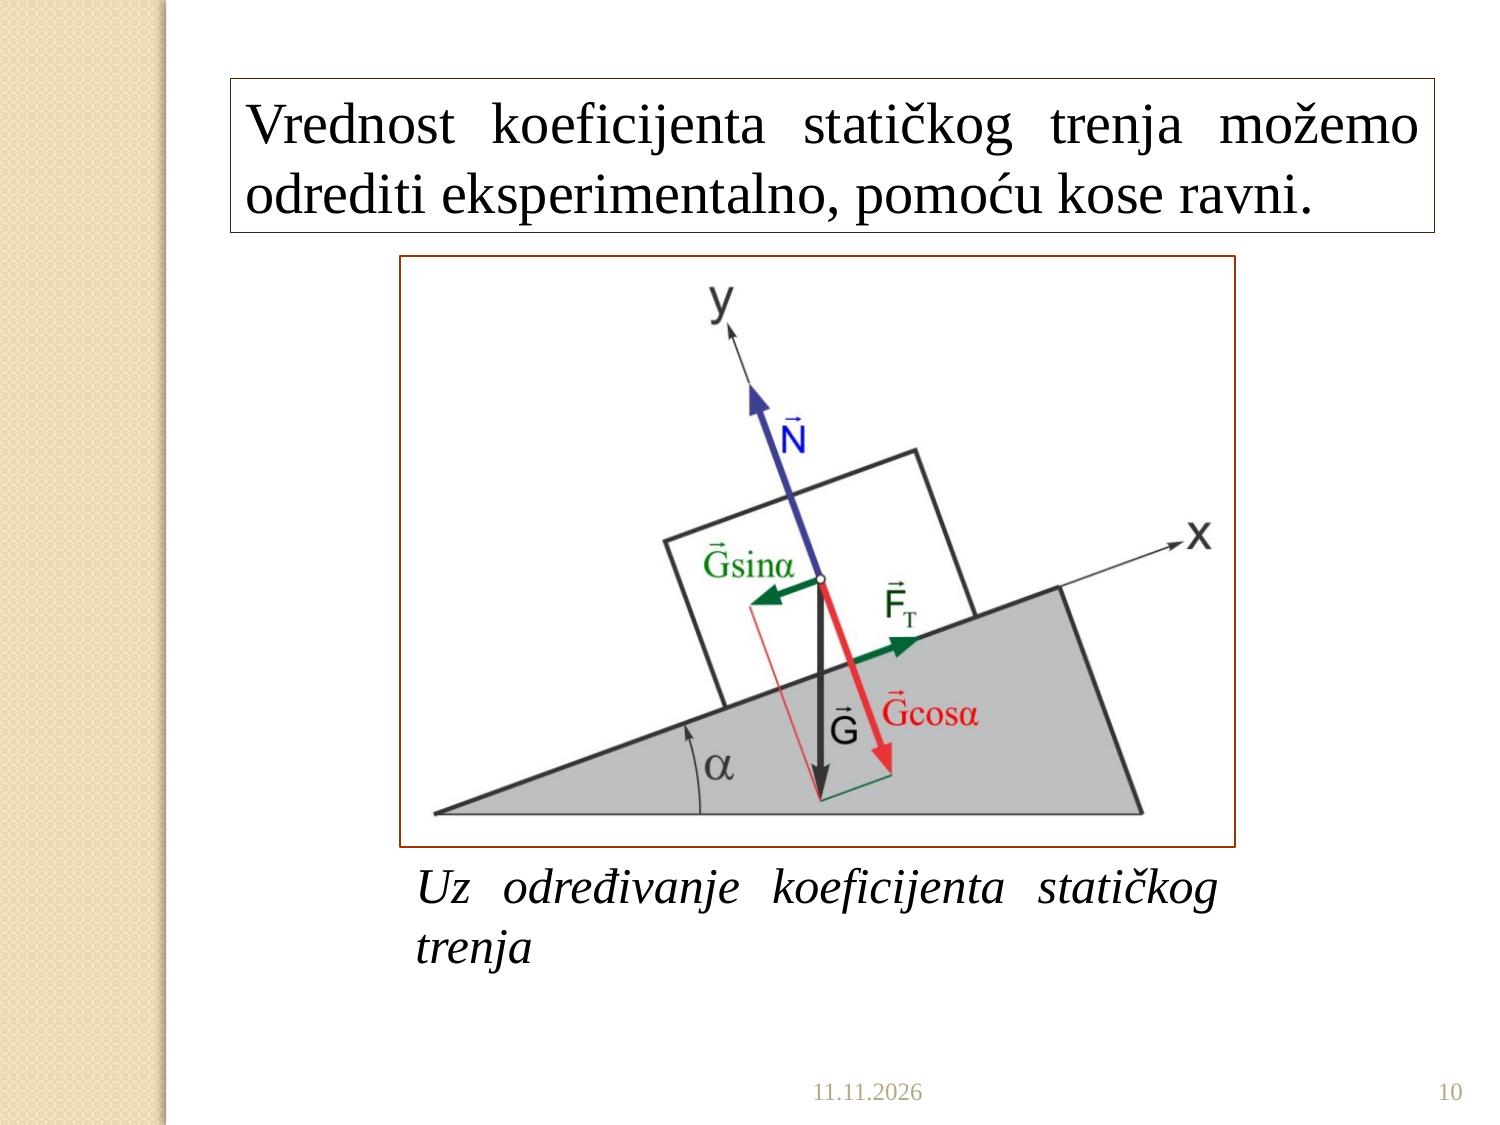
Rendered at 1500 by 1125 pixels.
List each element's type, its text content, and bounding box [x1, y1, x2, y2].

text_box Vrednost koeficijenta statičkog trenja možemo odrediti eksperimentalno, pomoću kose ravni. [230, 78, 1435, 233]
text_box Uz određivanje koeficijenta statičkog trenja [400, 856, 1235, 981]
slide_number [587, 1034, 938, 1113]
slide_number 10 [1413, 1034, 1488, 1113]
picture [400, 256, 1235, 847]
